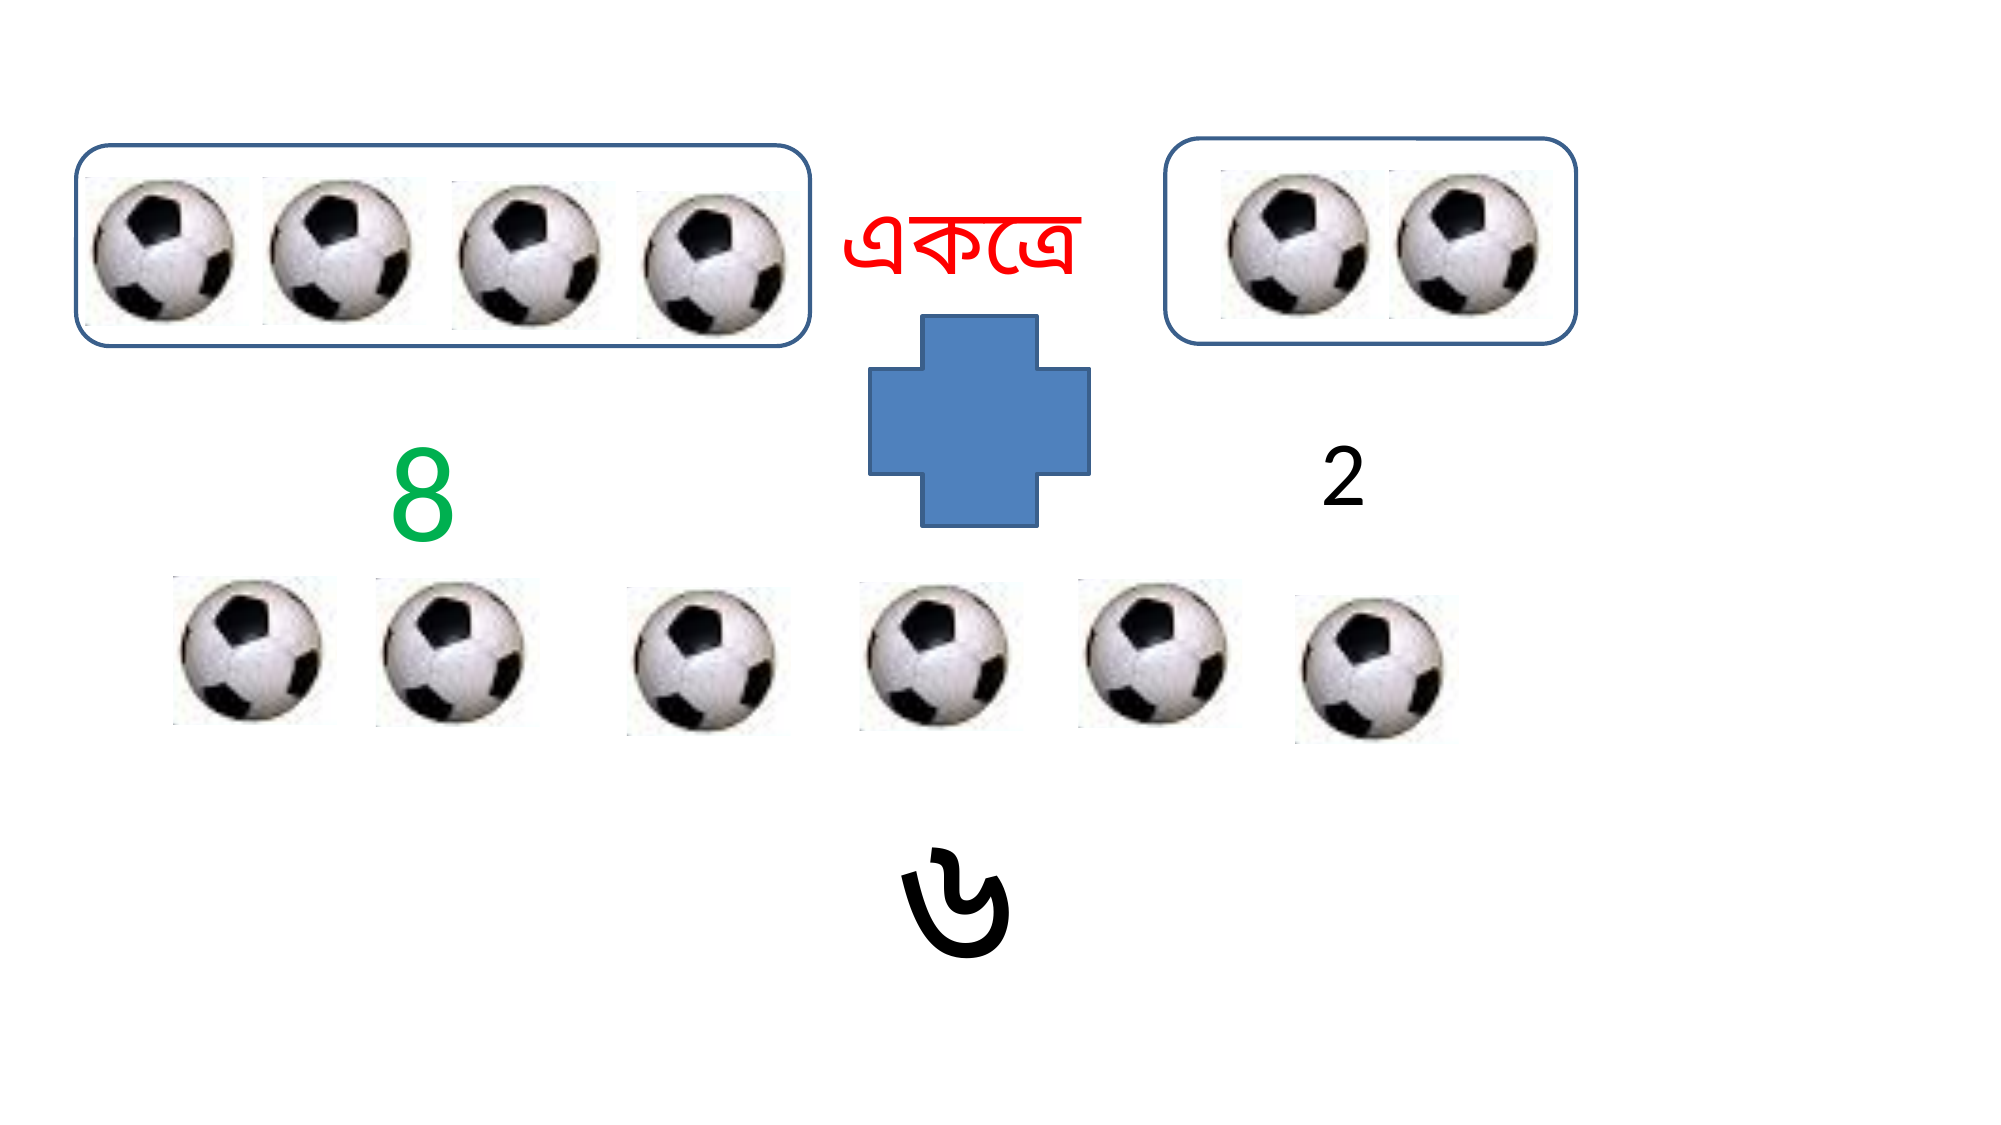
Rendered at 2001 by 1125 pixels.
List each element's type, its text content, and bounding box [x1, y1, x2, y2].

text_box [868, 314, 1091, 528]
picture [626, 587, 791, 736]
text_box 2 [1306, 406, 1452, 531]
picture [1294, 595, 1459, 744]
picture [375, 578, 540, 727]
picture [1078, 579, 1243, 728]
picture [859, 582, 1024, 731]
text_box একত্রে [826, 175, 1122, 300]
text_box ৬ [883, 759, 2000, 1014]
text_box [1165, 138, 1577, 345]
picture [172, 576, 338, 725]
text_box 8 [373, 396, 522, 577]
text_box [75, 145, 811, 347]
